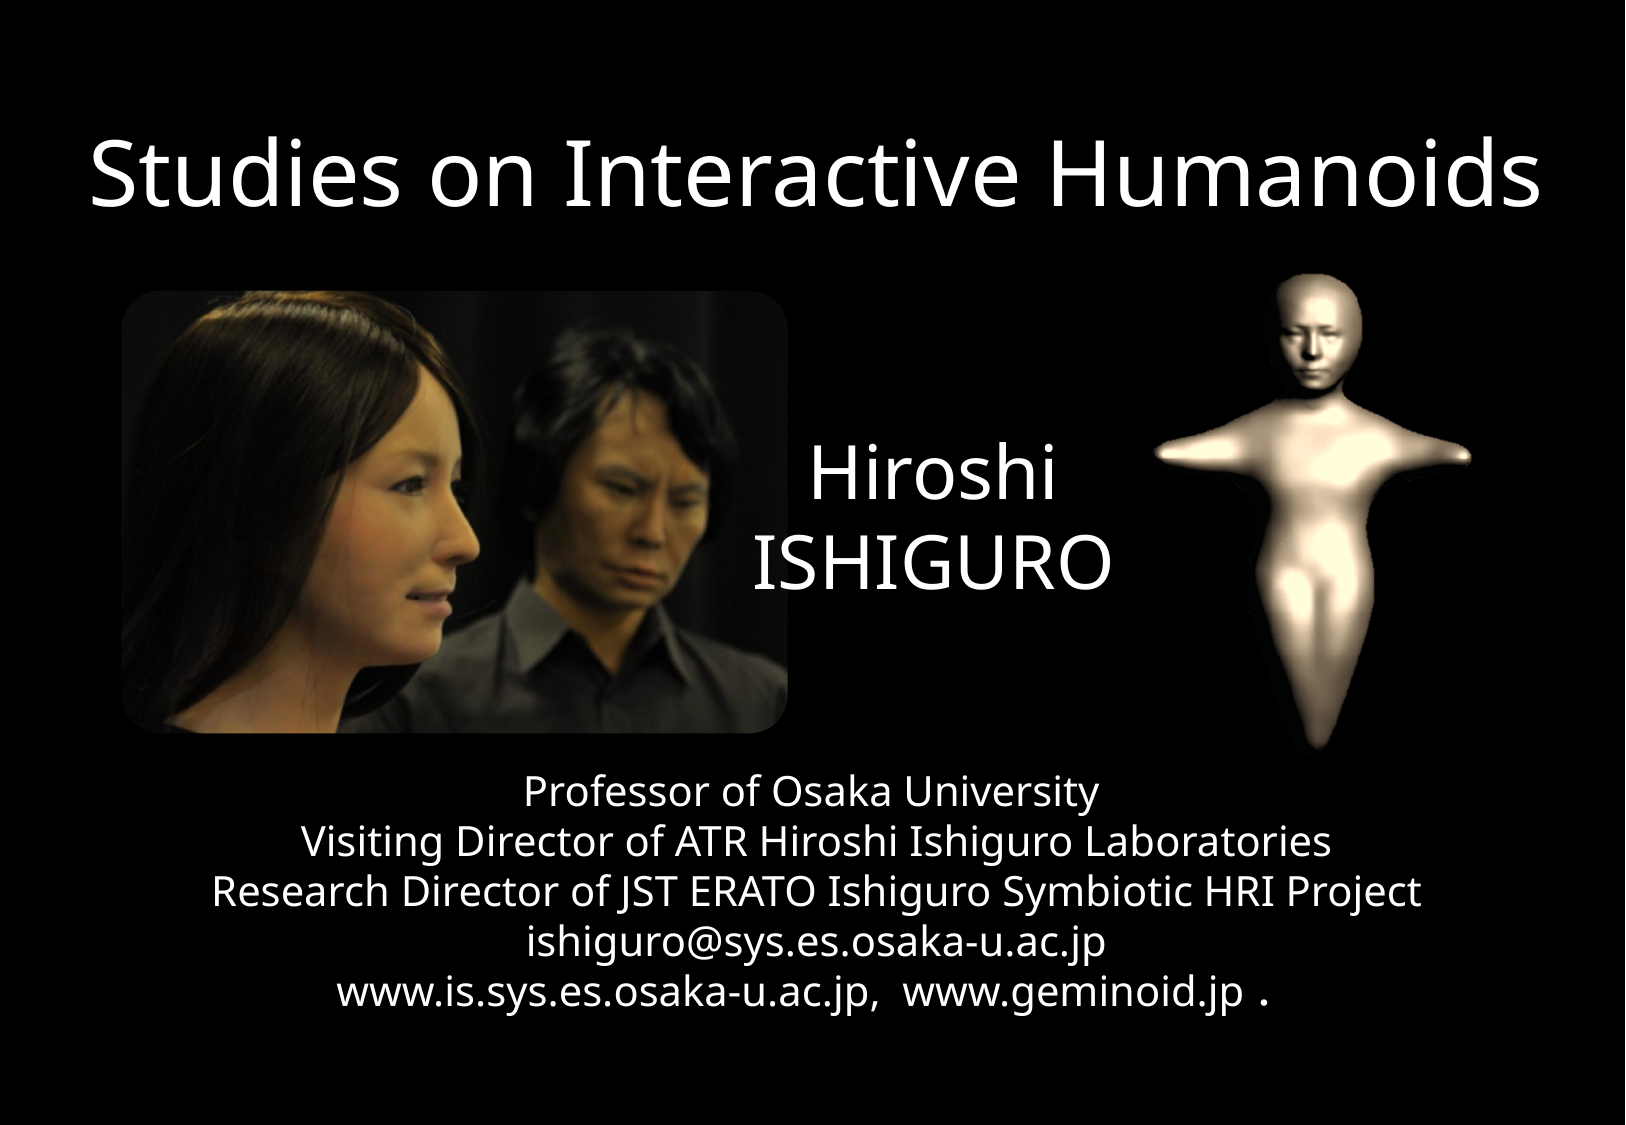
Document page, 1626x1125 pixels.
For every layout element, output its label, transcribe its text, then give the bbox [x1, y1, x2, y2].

picture [121, 290, 788, 734]
picture [1119, 260, 1510, 765]
text_box Studies on Interactive Humanoids Hiroshi ISHIGURO Professor of Osaka University Visiting Director of ATR Hiroshi Ishiguro Laboratories Research Director of JST ERATO Ishiguro Symbiotic HRI Project ishiguro@sys.es.osaka-u.ac.jp www.is.sys.es.osaka-u.ac.jp, www.geminoid.jp． [4, 54, 1625, 941]
